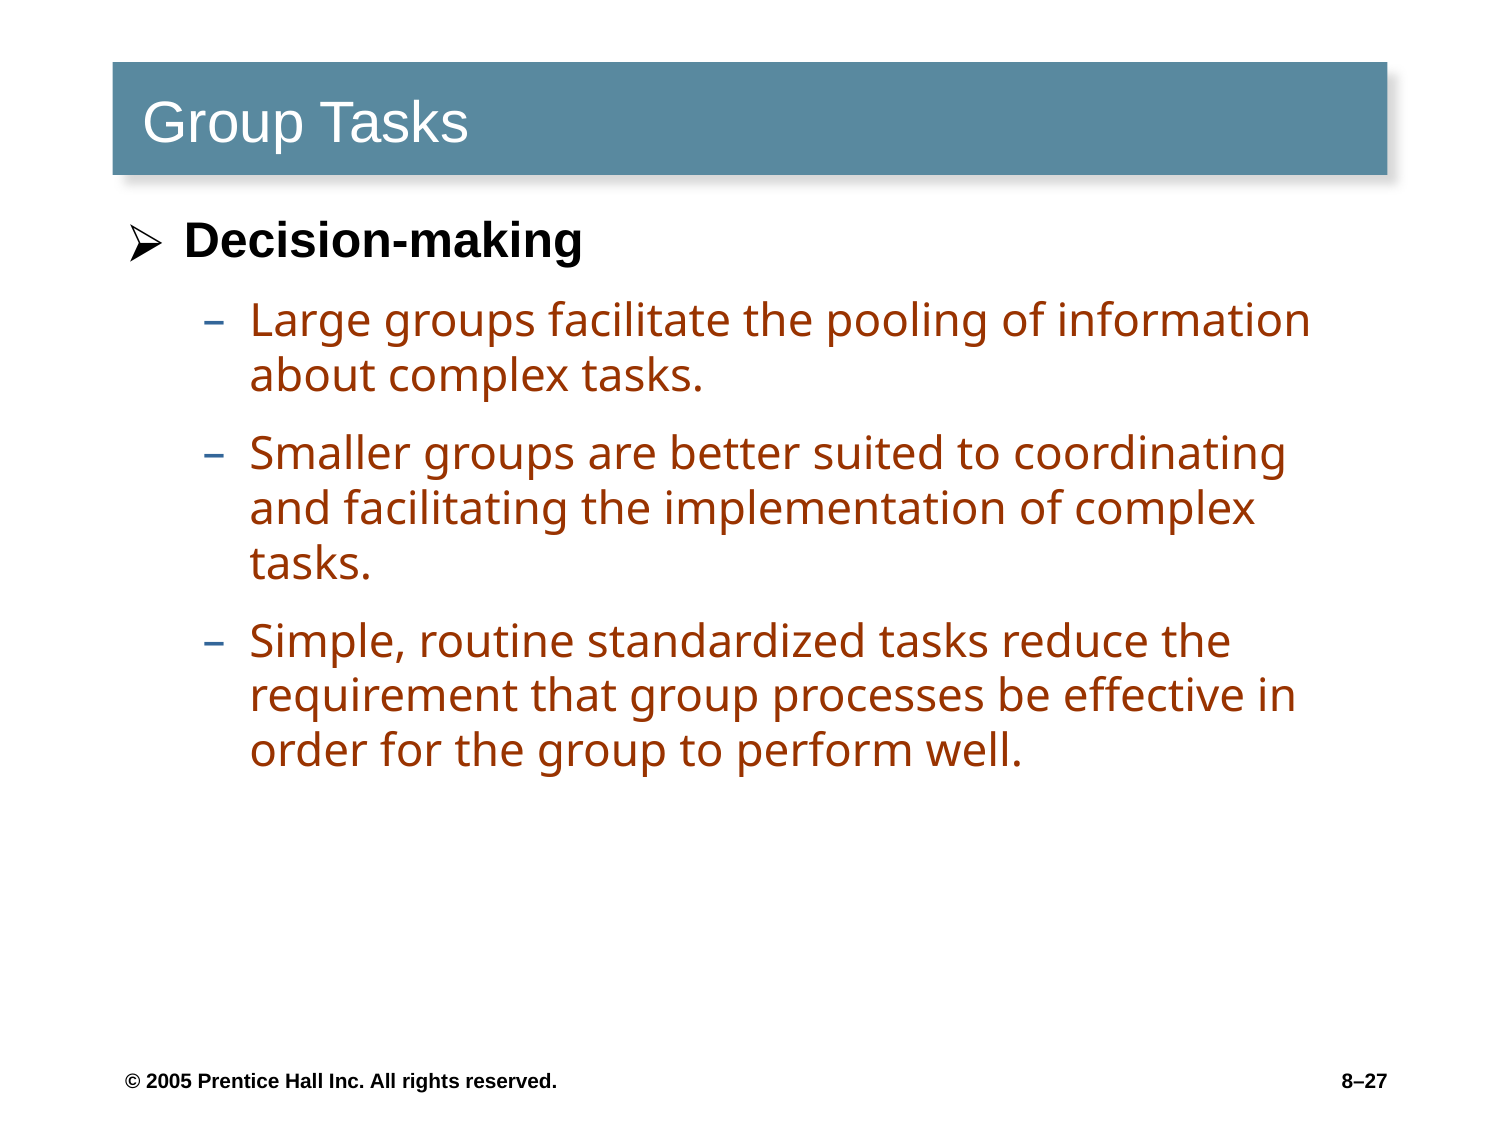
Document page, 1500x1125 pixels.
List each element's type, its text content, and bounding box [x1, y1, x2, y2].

list Decision-making Large groups facilitate the pooling of information about complex tasks. Smaller groups are better suited to coordinating and facilitating the implementation of complex tasks. Simple, routine standardized tasks reduce the requirement that group processes be effective in order for the group to perform well. [112, 200, 1388, 1038]
title Group Tasks [112, 62, 1388, 176]
text_box © 2005 Prentice Hall Inc. All rights reserved. [125, 1060, 675, 1100]
text_box 8–26 [1287, 1038, 1388, 1100]
